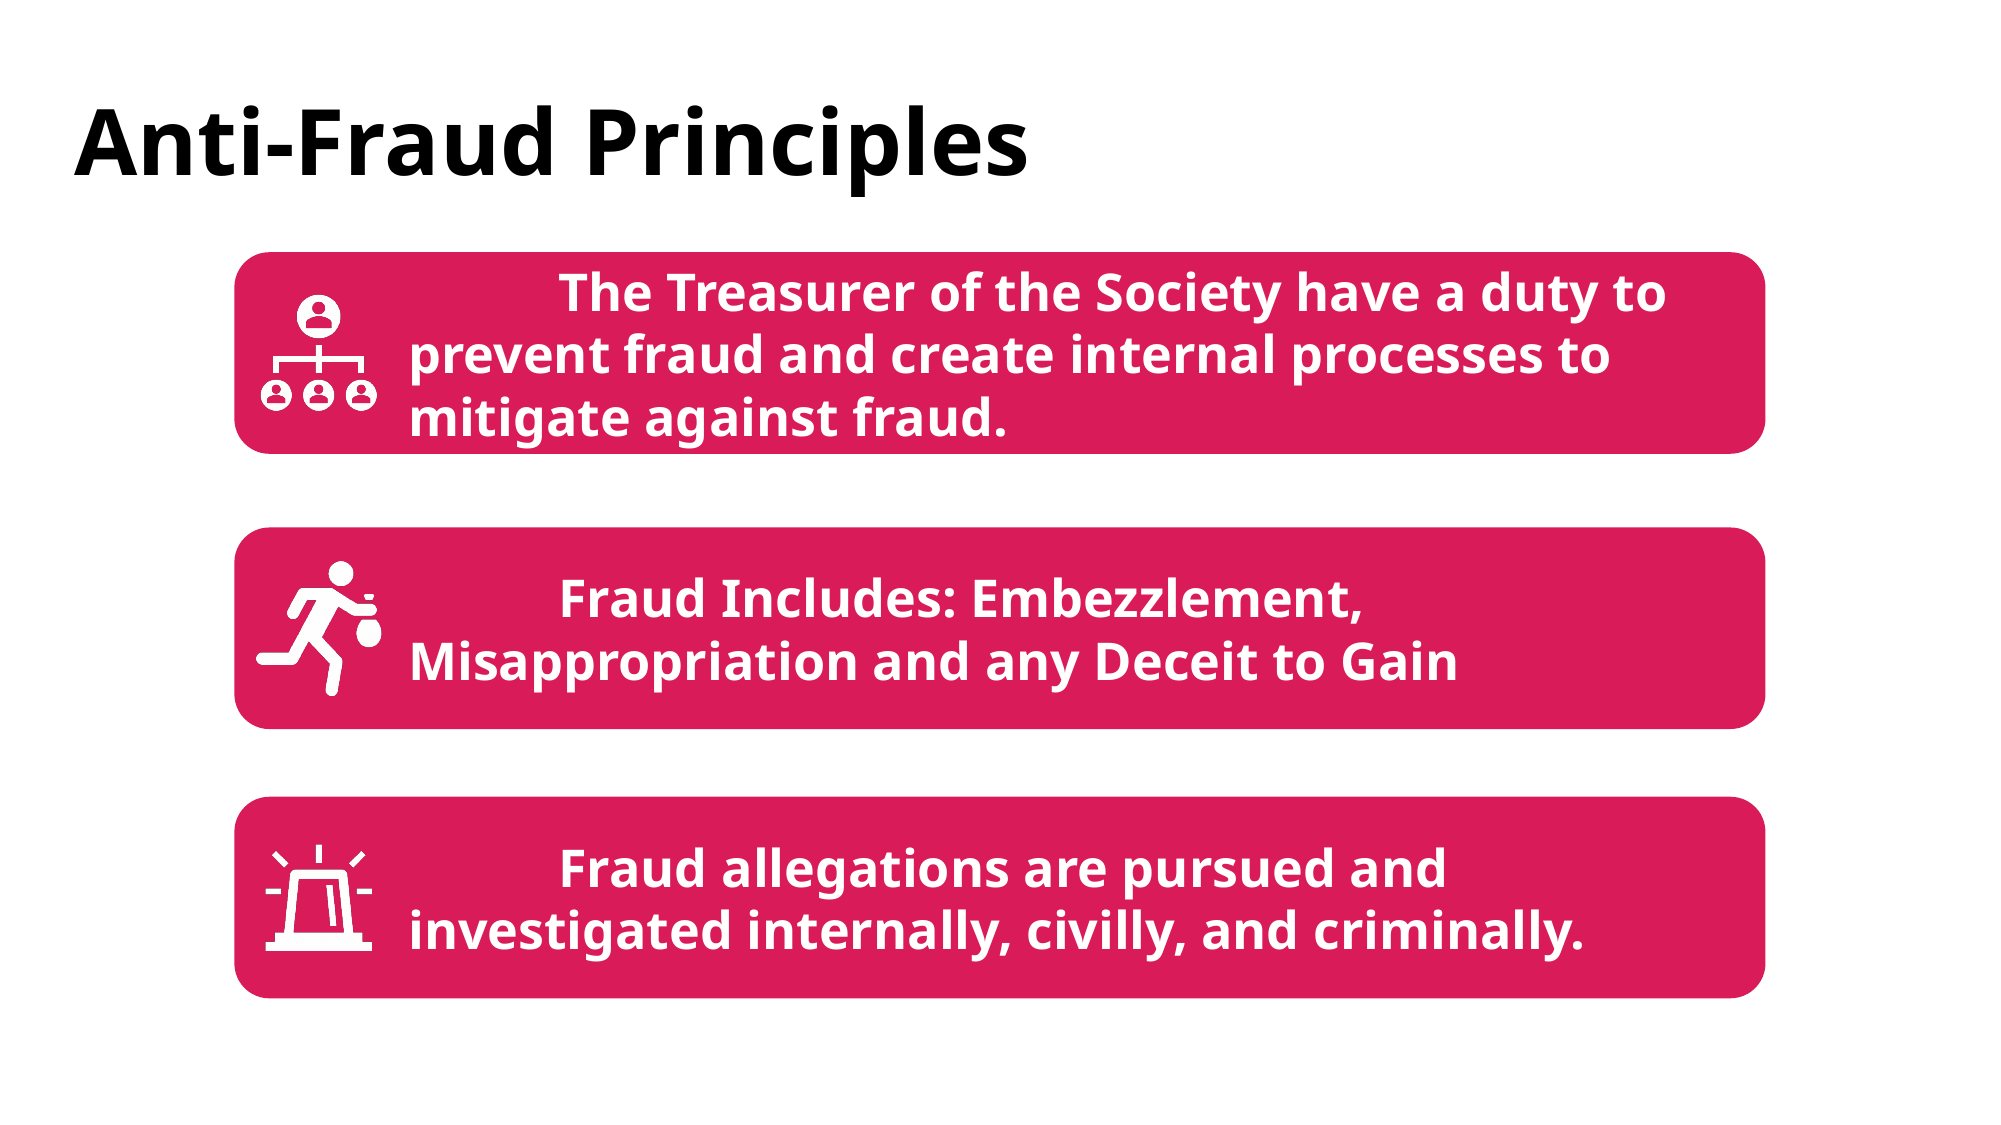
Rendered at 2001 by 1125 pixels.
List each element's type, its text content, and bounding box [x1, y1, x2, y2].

text_box The Treasurer of the Society have a duty to prevent fraud and create internal processes to mitigate against fraud. [234, 252, 1766, 454]
picture [243, 822, 394, 973]
text_box Anti-Fraud Principles [59, 36, 1181, 255]
picture [243, 277, 394, 429]
text_box Fraud allegations are pursued and investigated internally, civilly, and criminally. [234, 796, 1766, 999]
text_box Fraud Includes: Embezzlement, Misappropriation and any Deceit to Gain [234, 527, 1766, 730]
picture [243, 552, 394, 704]
